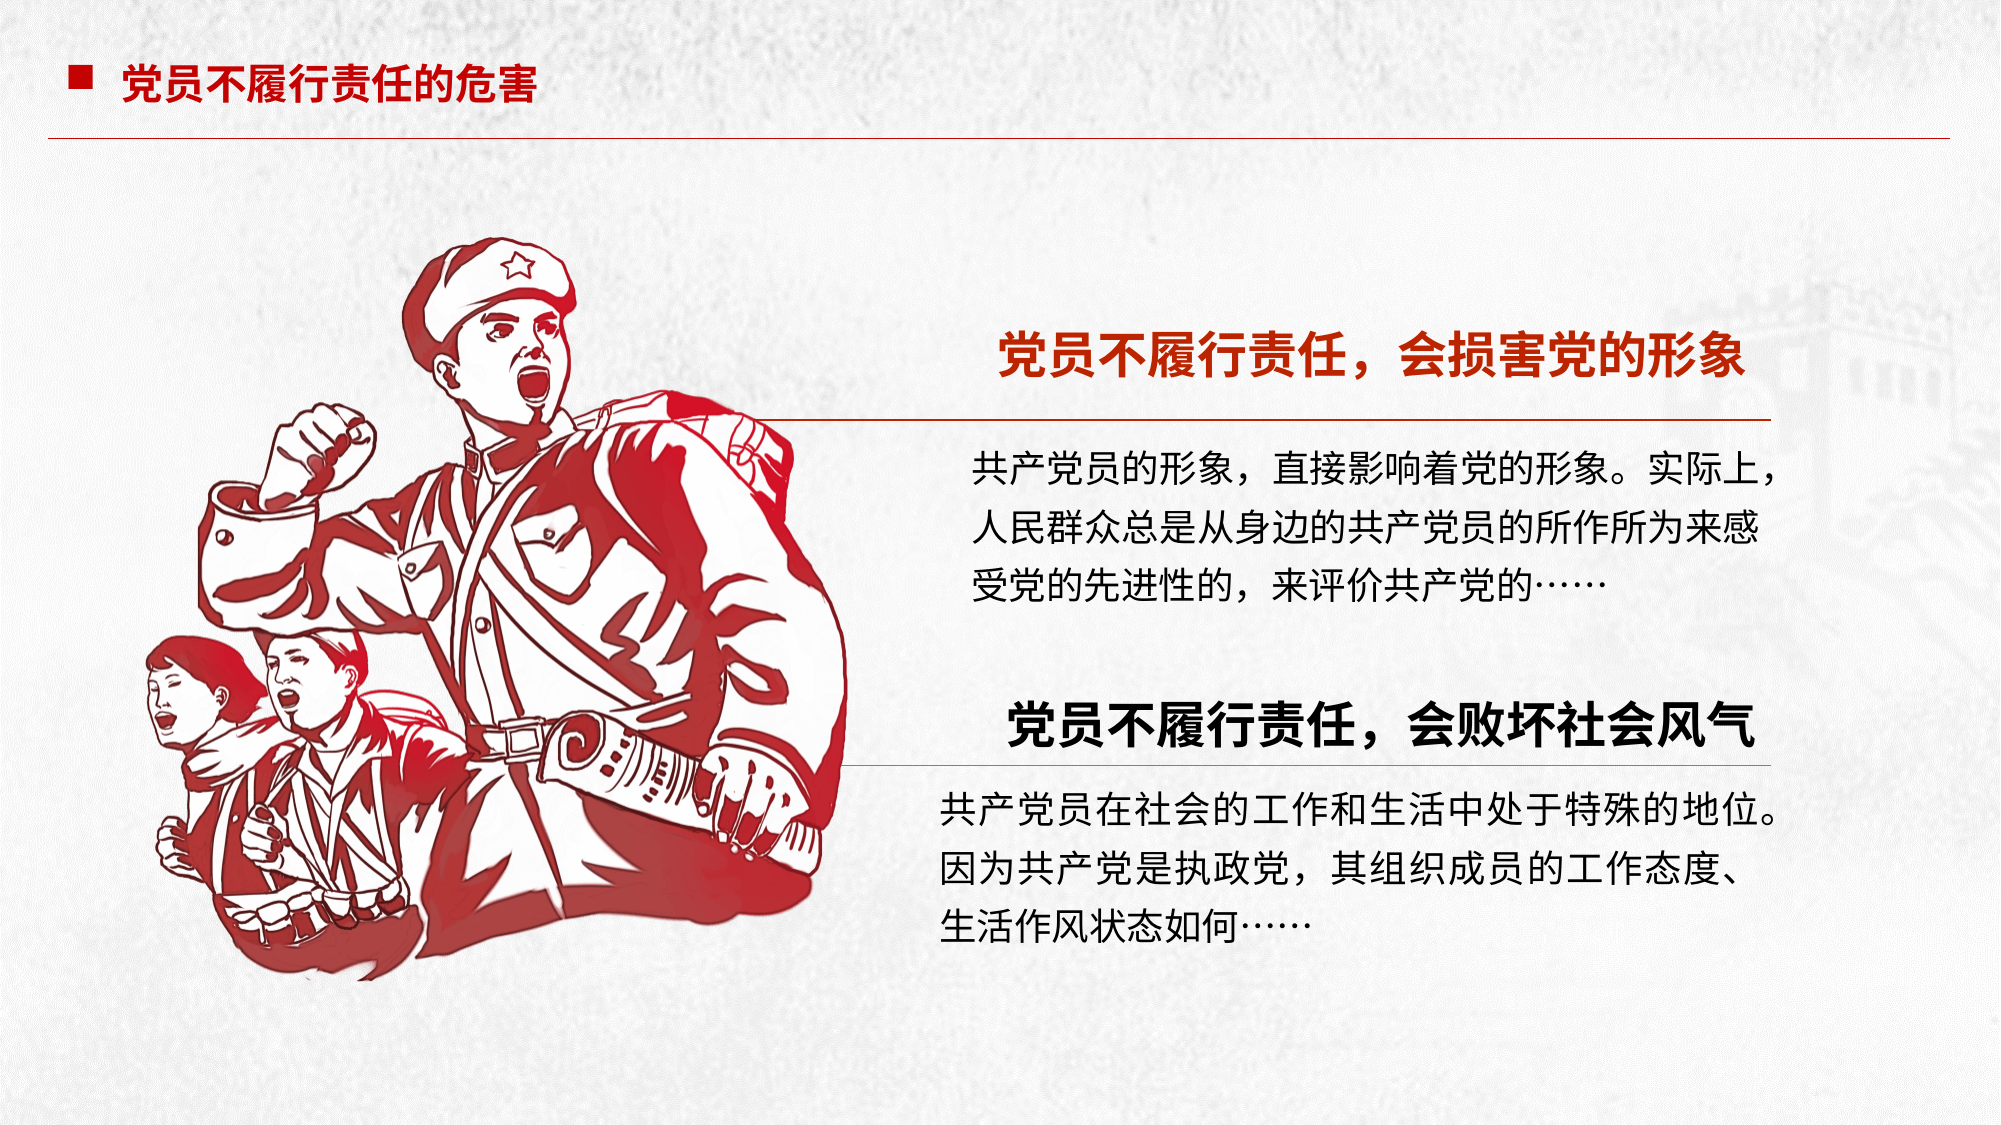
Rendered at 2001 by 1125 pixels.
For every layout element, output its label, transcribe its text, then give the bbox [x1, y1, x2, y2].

text_box 党员不履行责任，会败坏社会风气 [991, 686, 1772, 761]
text_box 共产党员在社会的工作和生活中处于特殊的地位。因为共产党是执政党，其组织成员的工作态度、生活作风状态如何…… [924, 765, 1776, 956]
text_box 党员不履行责任，会损害党的形象 [982, 315, 1763, 391]
text_box 共产党员的形象，直接影响着党的形象。实际上，人民群众总是从身边的共产党员的所作所为来感受党的先进性的，来评价共产党的…… [956, 424, 1776, 615]
picture [0, 0, 2001, 1125]
text_box 党员不履行责任的危害 [50, 50, 554, 116]
